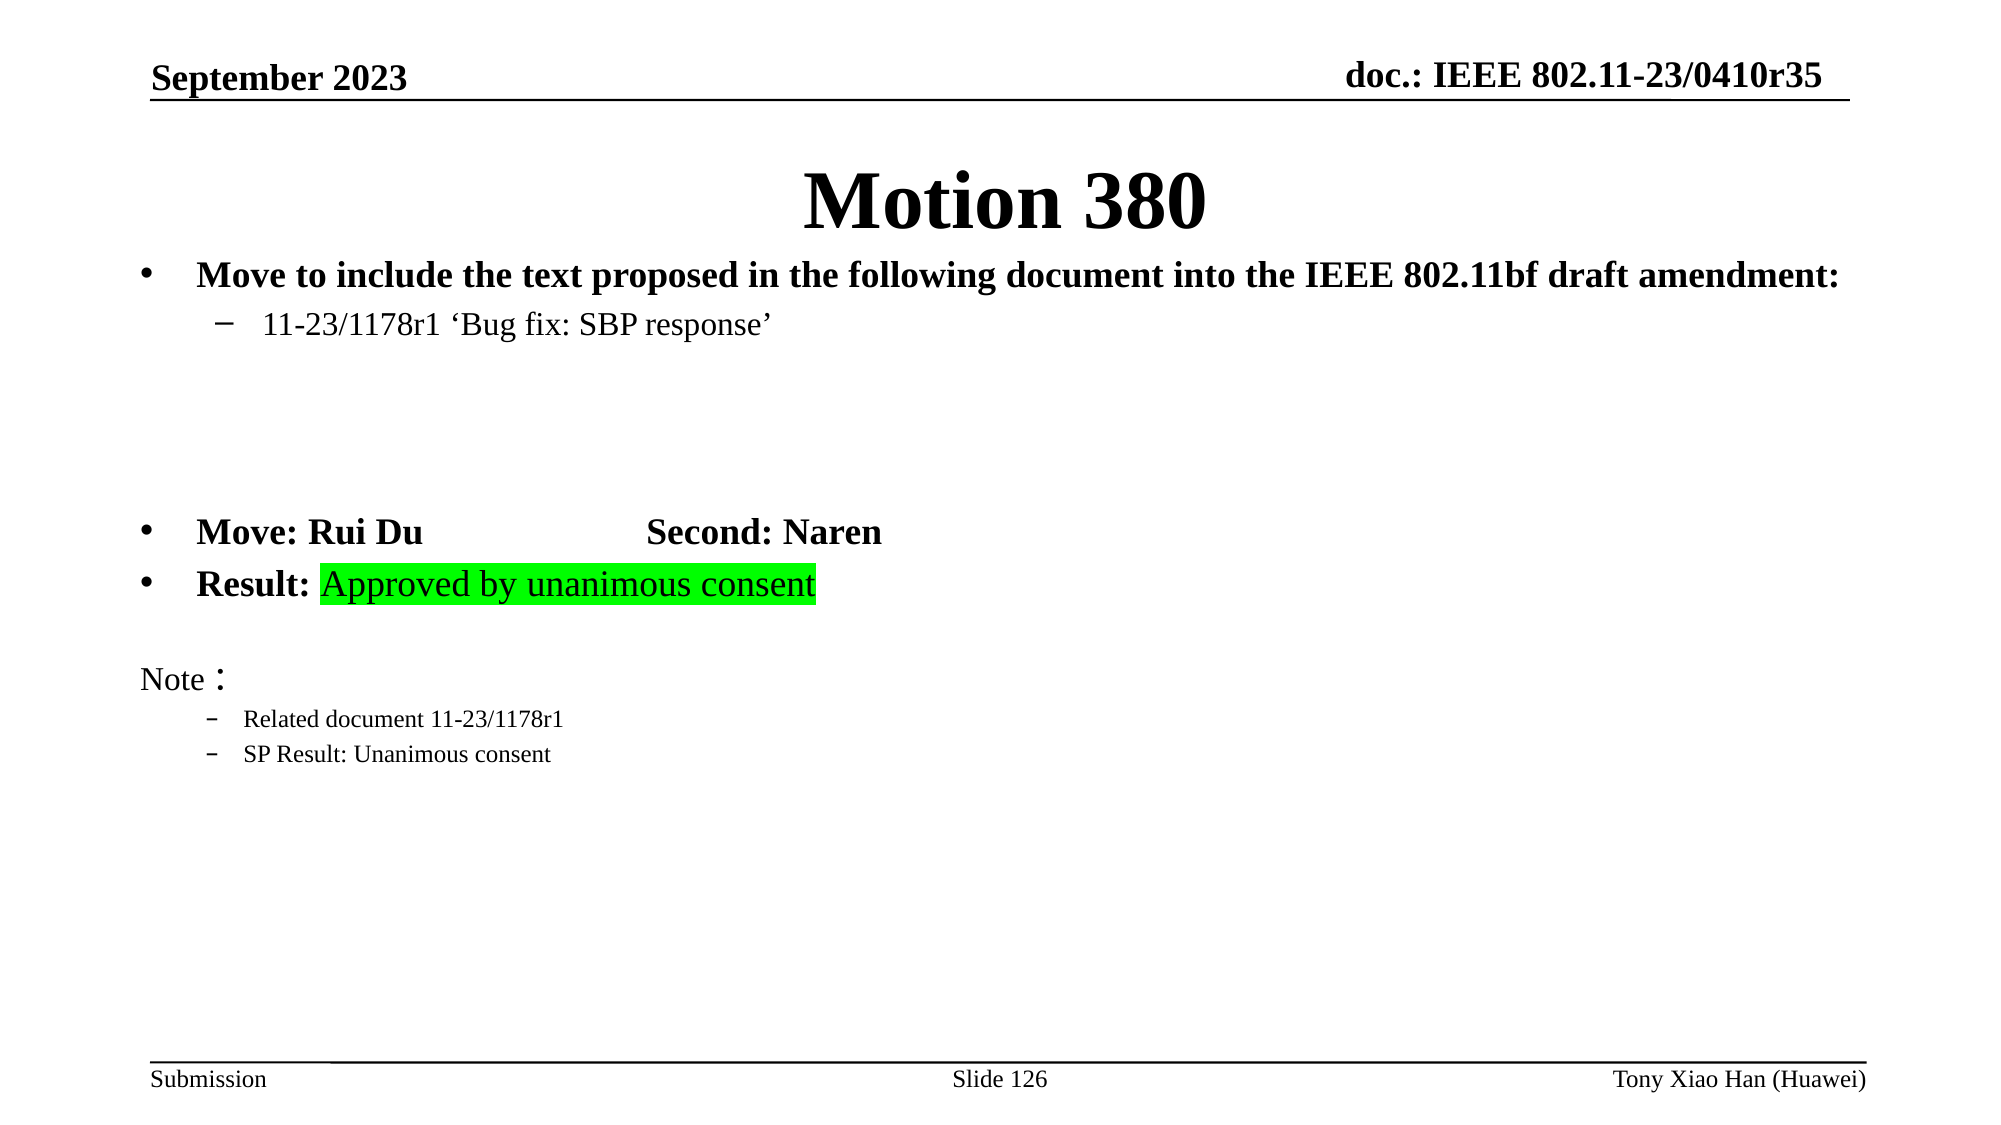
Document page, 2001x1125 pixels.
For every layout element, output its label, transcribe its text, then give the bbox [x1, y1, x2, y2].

text_box Motion 380 [368, 137, 1644, 212]
text_box Move to include the text proposed in the following document into the IEEE 802.11bf draft amendment: 11-23/1178r1 ‘Bug fix: SBP response’ Move: Rui Du Second: Naren Result: Approved by unanimous consent Note： Related document 11-23/1178r1 SP Result: Unanimous consent [125, 212, 1888, 900]
